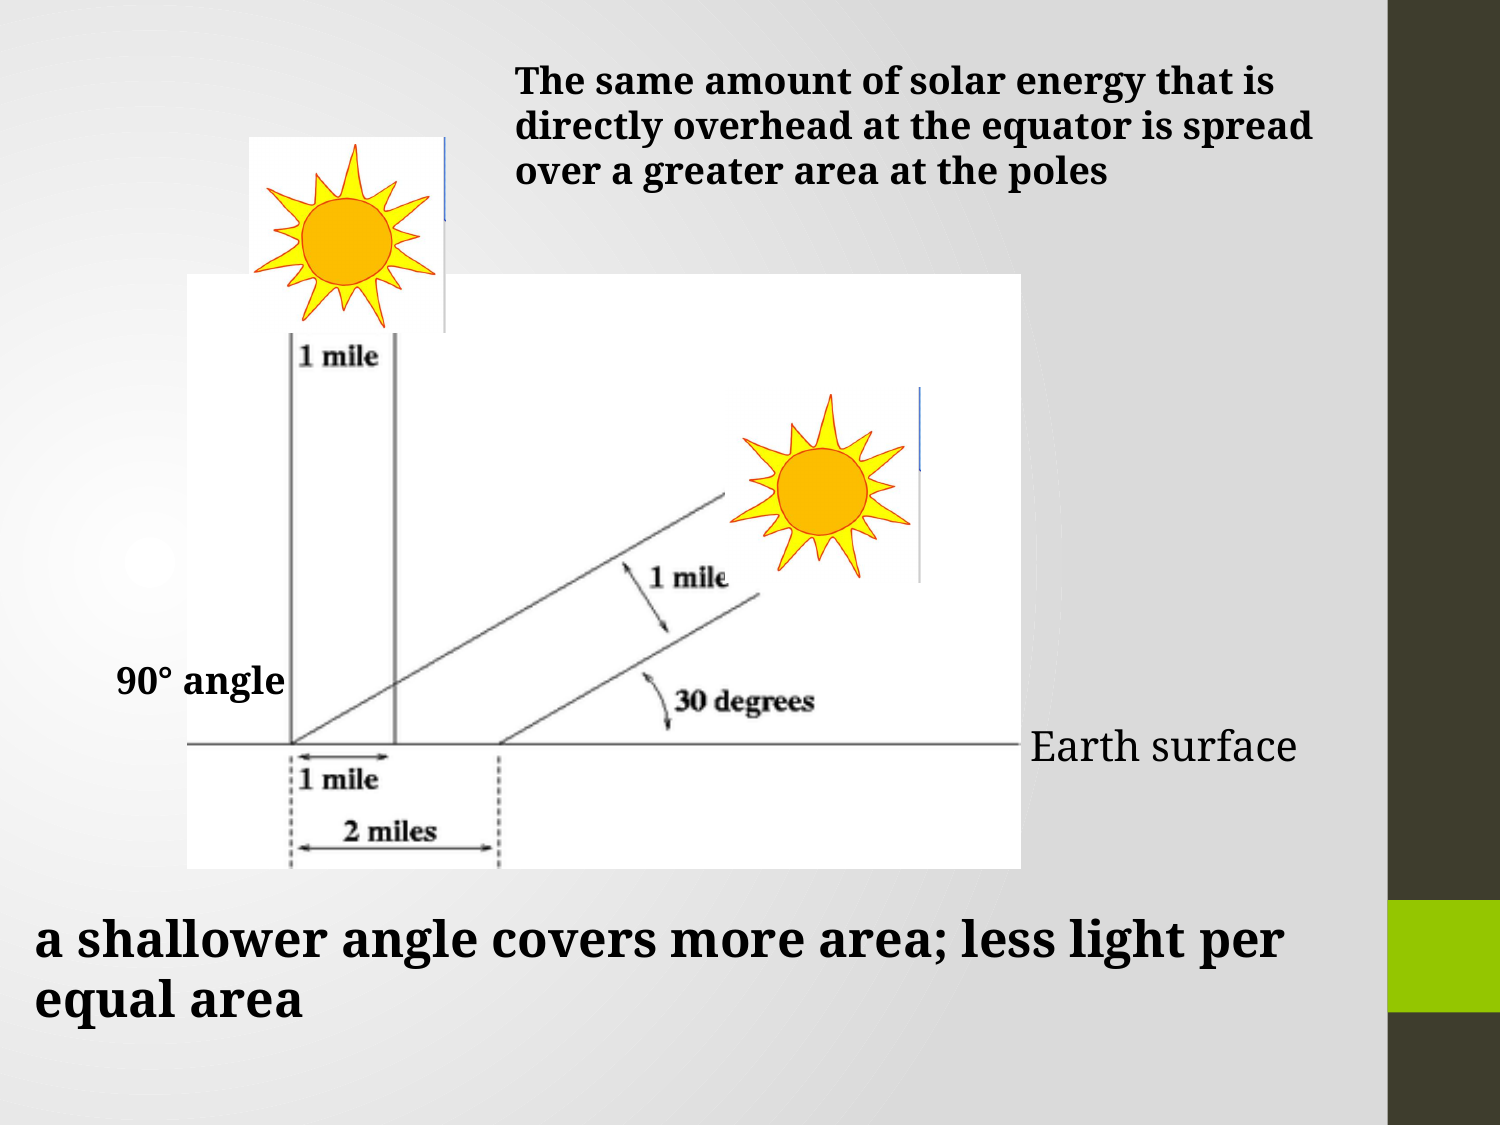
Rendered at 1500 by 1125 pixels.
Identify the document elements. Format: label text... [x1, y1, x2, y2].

text_box Earth surface [1033, 712, 1313, 778]
text_box 90° angle [101, 649, 184, 710]
text_box The same amount of solar energy that is directly overhead at the equator is spread over a greater area at the poles [499, 49, 1400, 200]
picture [186, 136, 1022, 870]
text_box a shallower angle covers more area; less light per equal area [19, 899, 1349, 1035]
